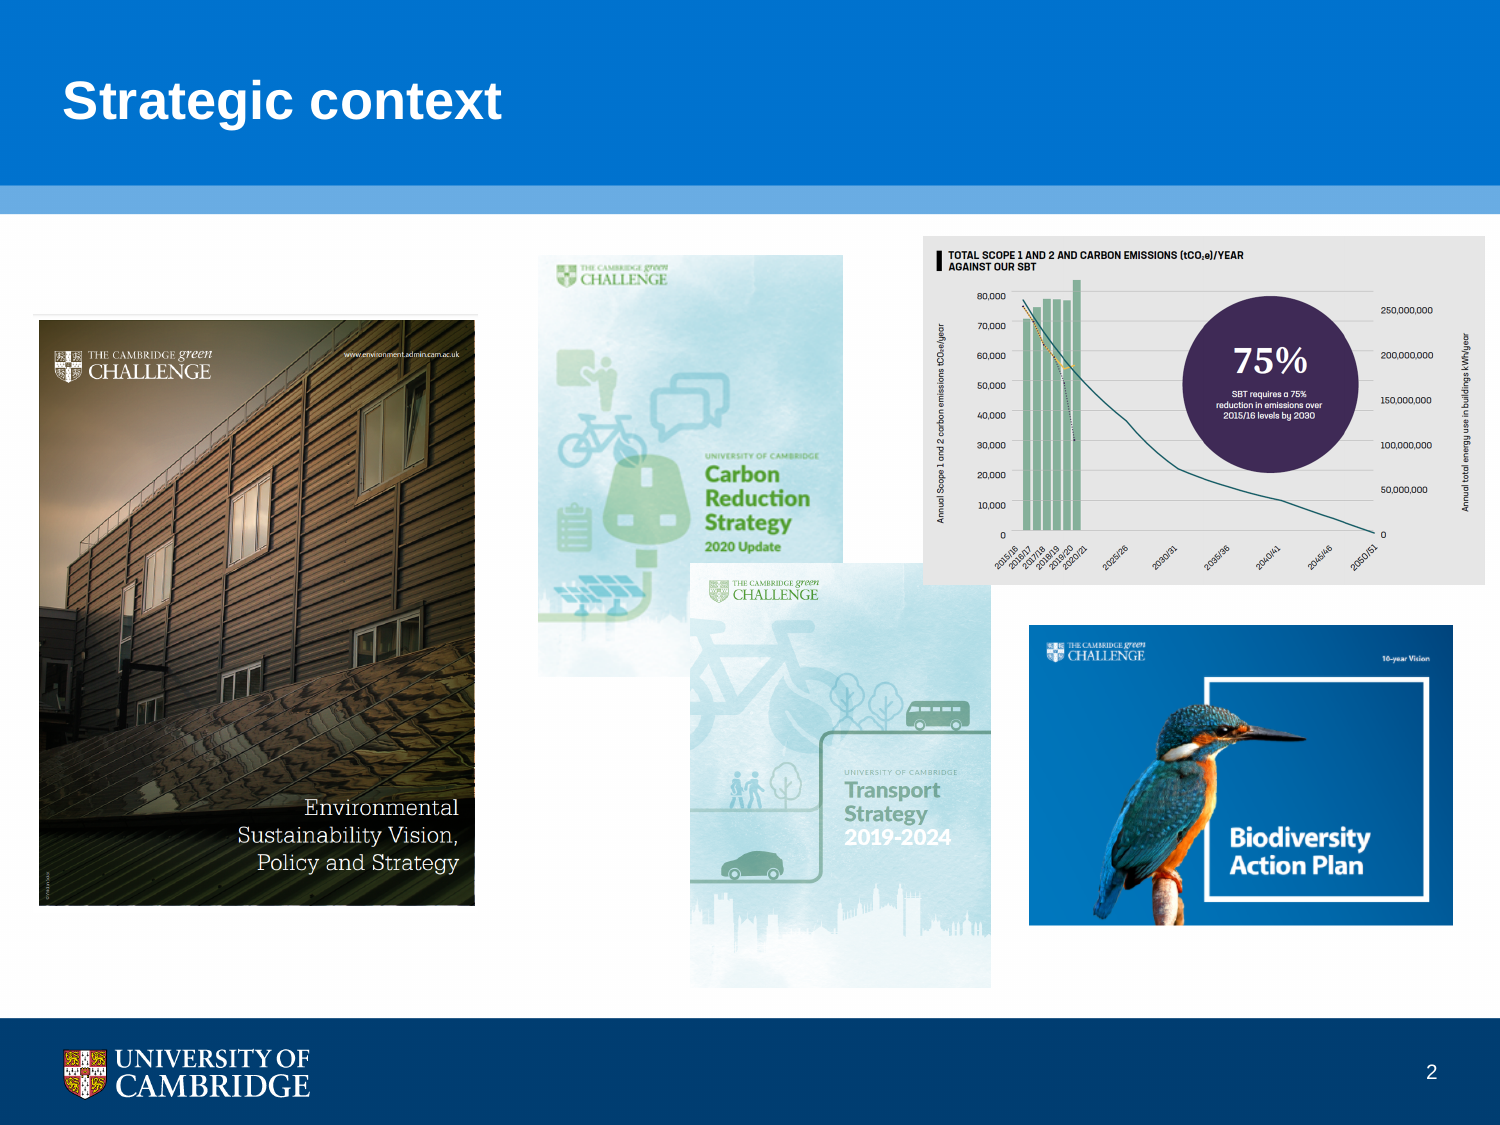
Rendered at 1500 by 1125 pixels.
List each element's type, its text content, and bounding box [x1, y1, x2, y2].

title Strategic context [63, 65, 1437, 135]
picture [0, 0, 1500, 1125]
slide_number 2 [1289, 1058, 1438, 1088]
